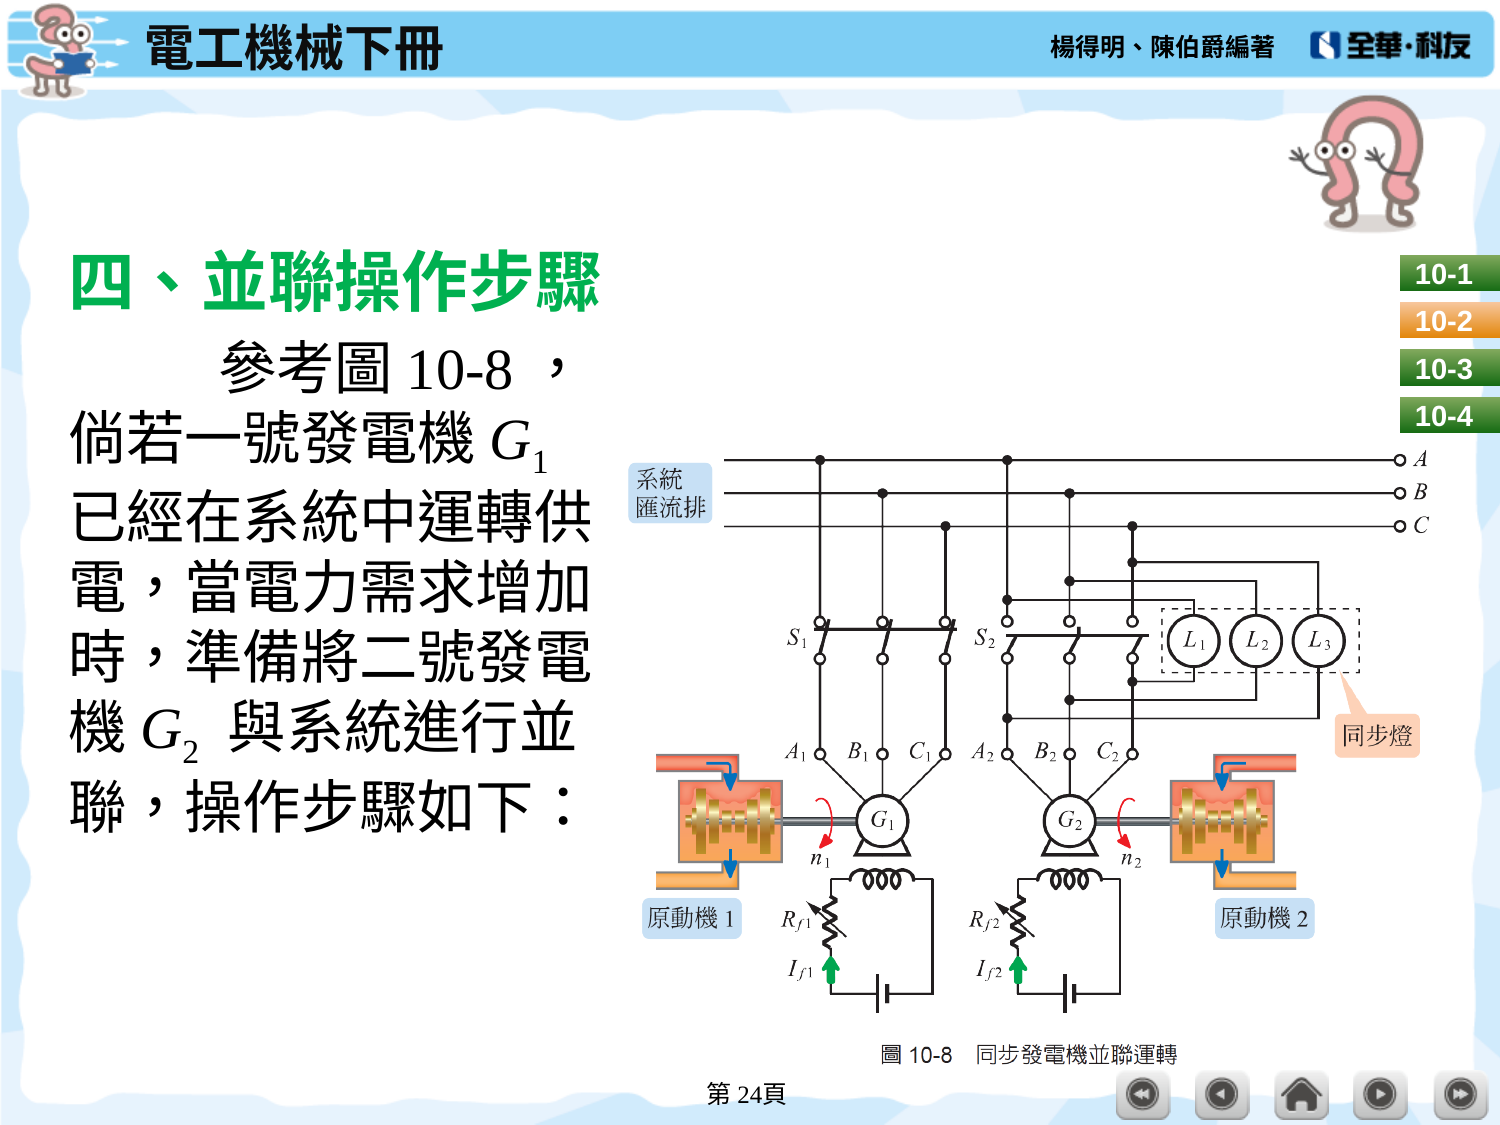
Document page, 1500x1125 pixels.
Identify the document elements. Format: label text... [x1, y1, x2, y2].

picture [0, 0, 1500, 1125]
list 四、並聯操作步驟 參考圖10-8，倘若一號發電機G1 已經在系統中運轉供電，當電力需求增加時，準備將二號發電機G2 與系統進行並聯，操作步驟如下： [53, 231, 644, 1059]
